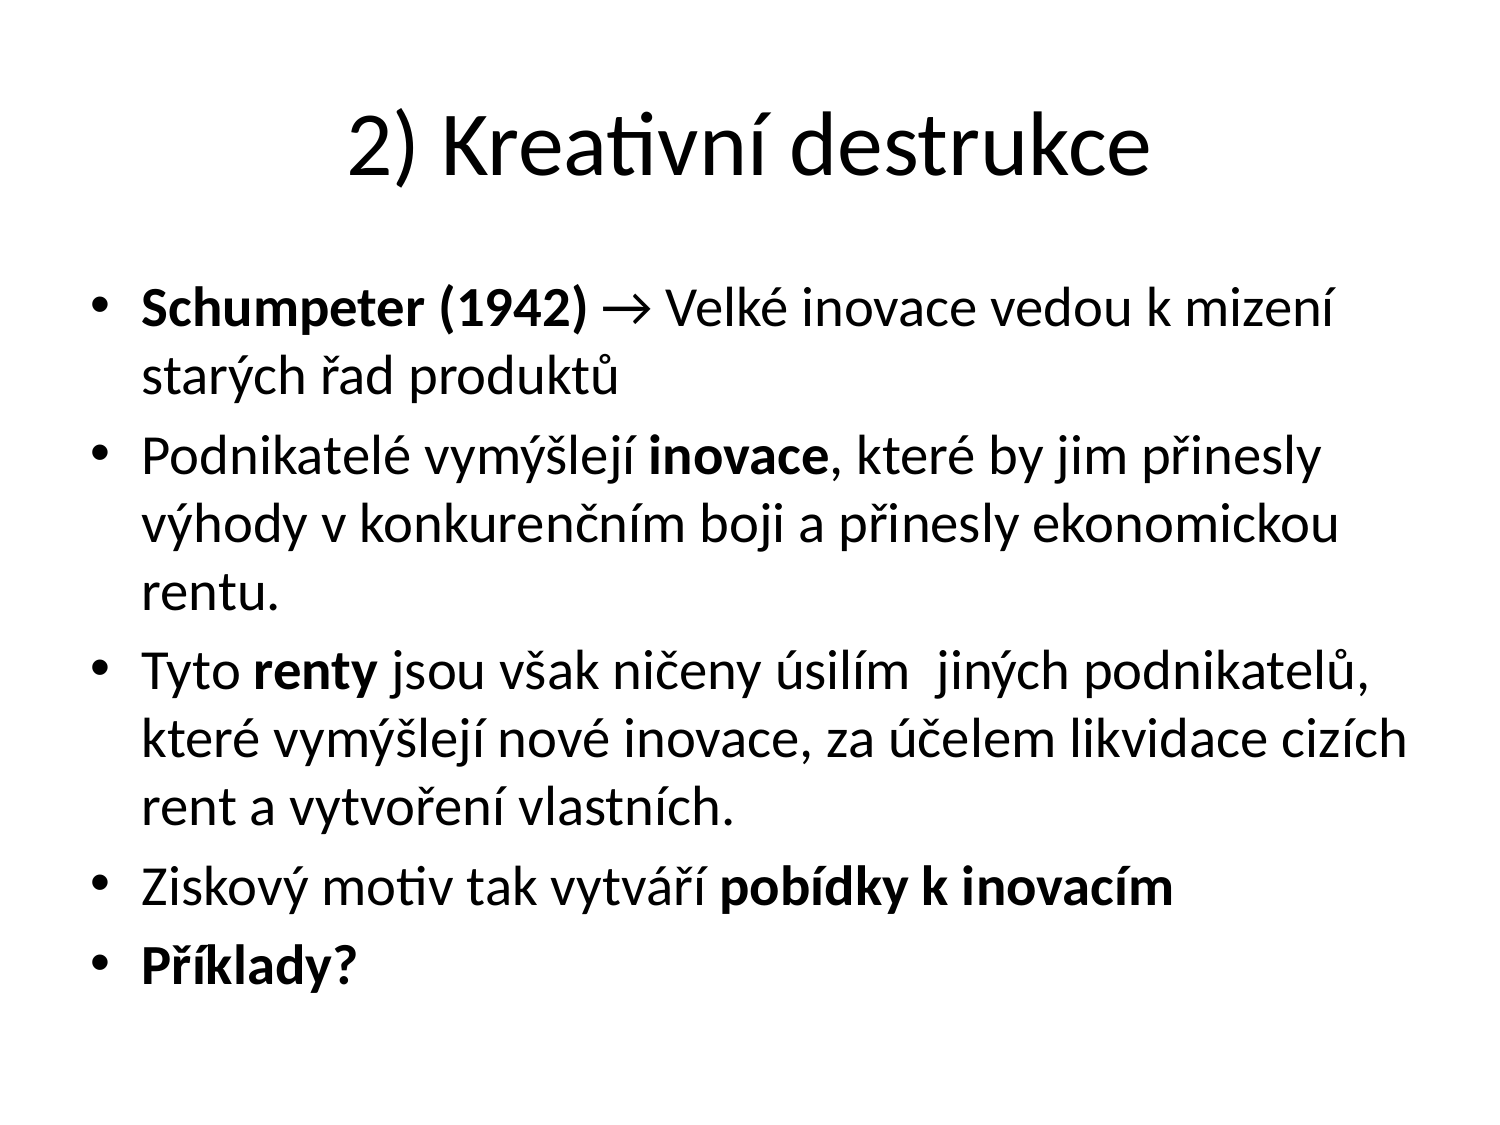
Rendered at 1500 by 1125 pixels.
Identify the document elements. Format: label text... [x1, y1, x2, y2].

title 2) Kreativní destrukce [75, 45, 1425, 233]
list Schumpeter (1942) → Velké inovace vedou k mizení starých řad produktů Podnikatelé vymýšlejí inovace, které by jim přinesly výhody v konkurenčním boji a přinesly ekonomickou rentu. Tyto renty jsou však ničeny úsilím jiných podnikatelů, které vymýšlejí nové inovace, za účelem likvidace cizích rent a vytvoření vlastních. Ziskový motiv tak vytváří pobídky k inovacím Příklady? [75, 262, 1425, 1005]
